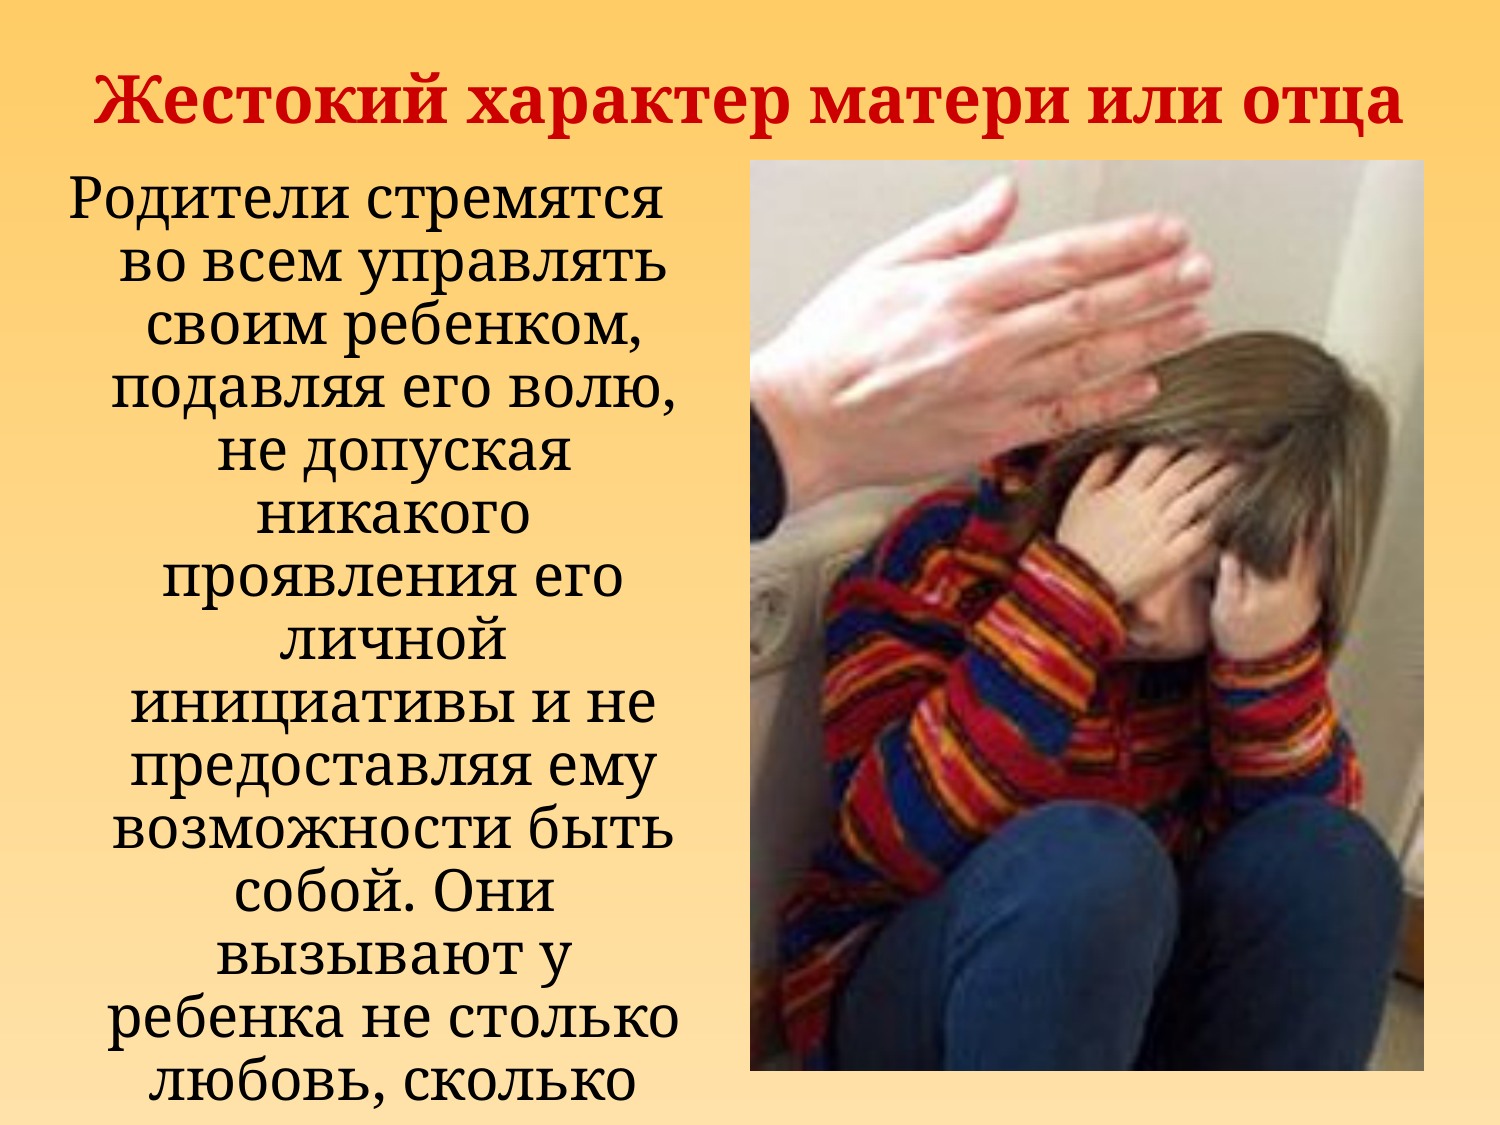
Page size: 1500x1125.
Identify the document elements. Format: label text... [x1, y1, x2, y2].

title Жестокий характер матери или отца [29, 45, 1471, 149]
picture [749, 160, 1424, 1071]
list Родители стремятся во всем управлять своим ребенком, подавляя его волю, не допуская никакого проявления его личной инициативы и не предоставляя ему возможности быть собой. Они вызывают у ребенка не столько любовь, сколько страх. [29, 160, 703, 1083]
